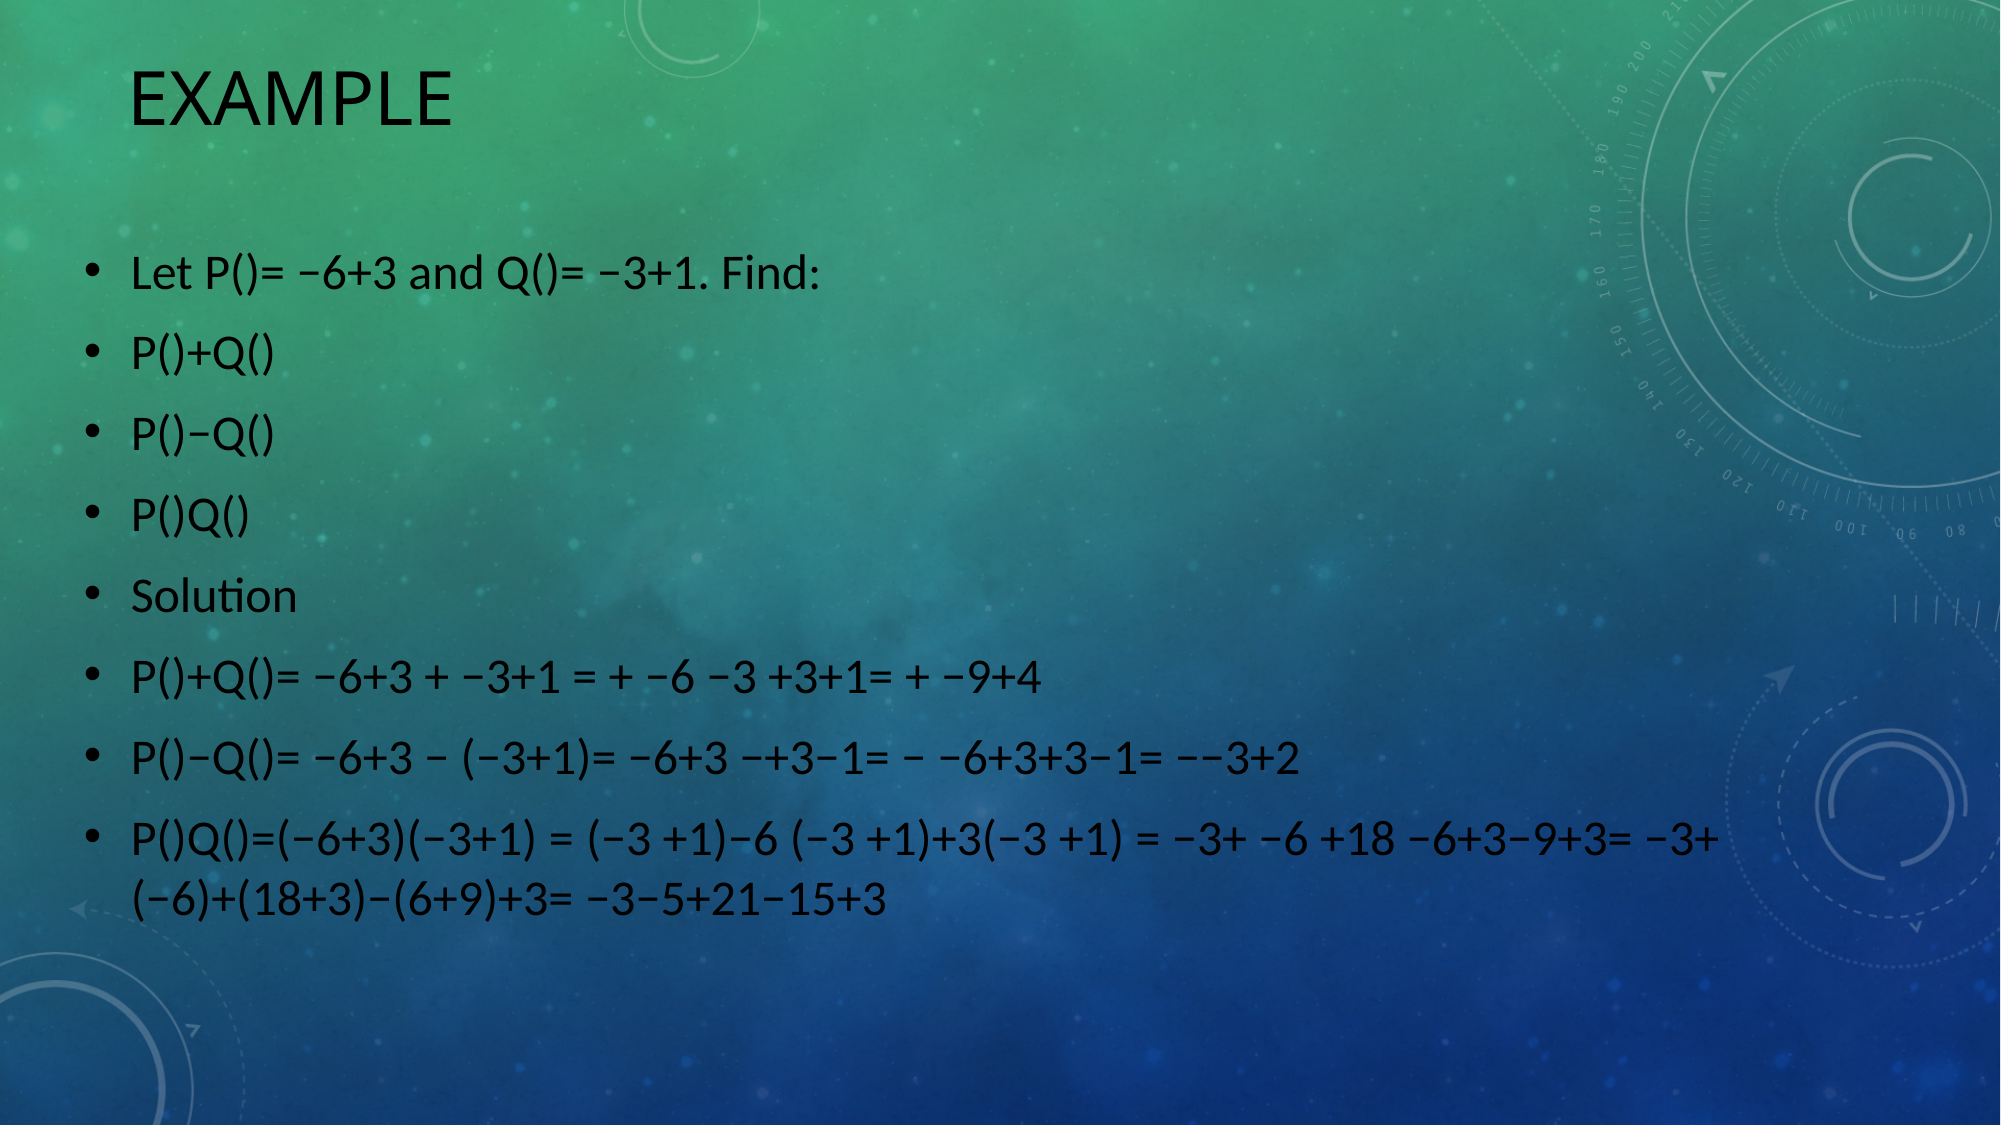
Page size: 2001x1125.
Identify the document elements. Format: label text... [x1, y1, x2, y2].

picture [0, 0, 2001, 1125]
title example [112, 15, 1775, 175]
